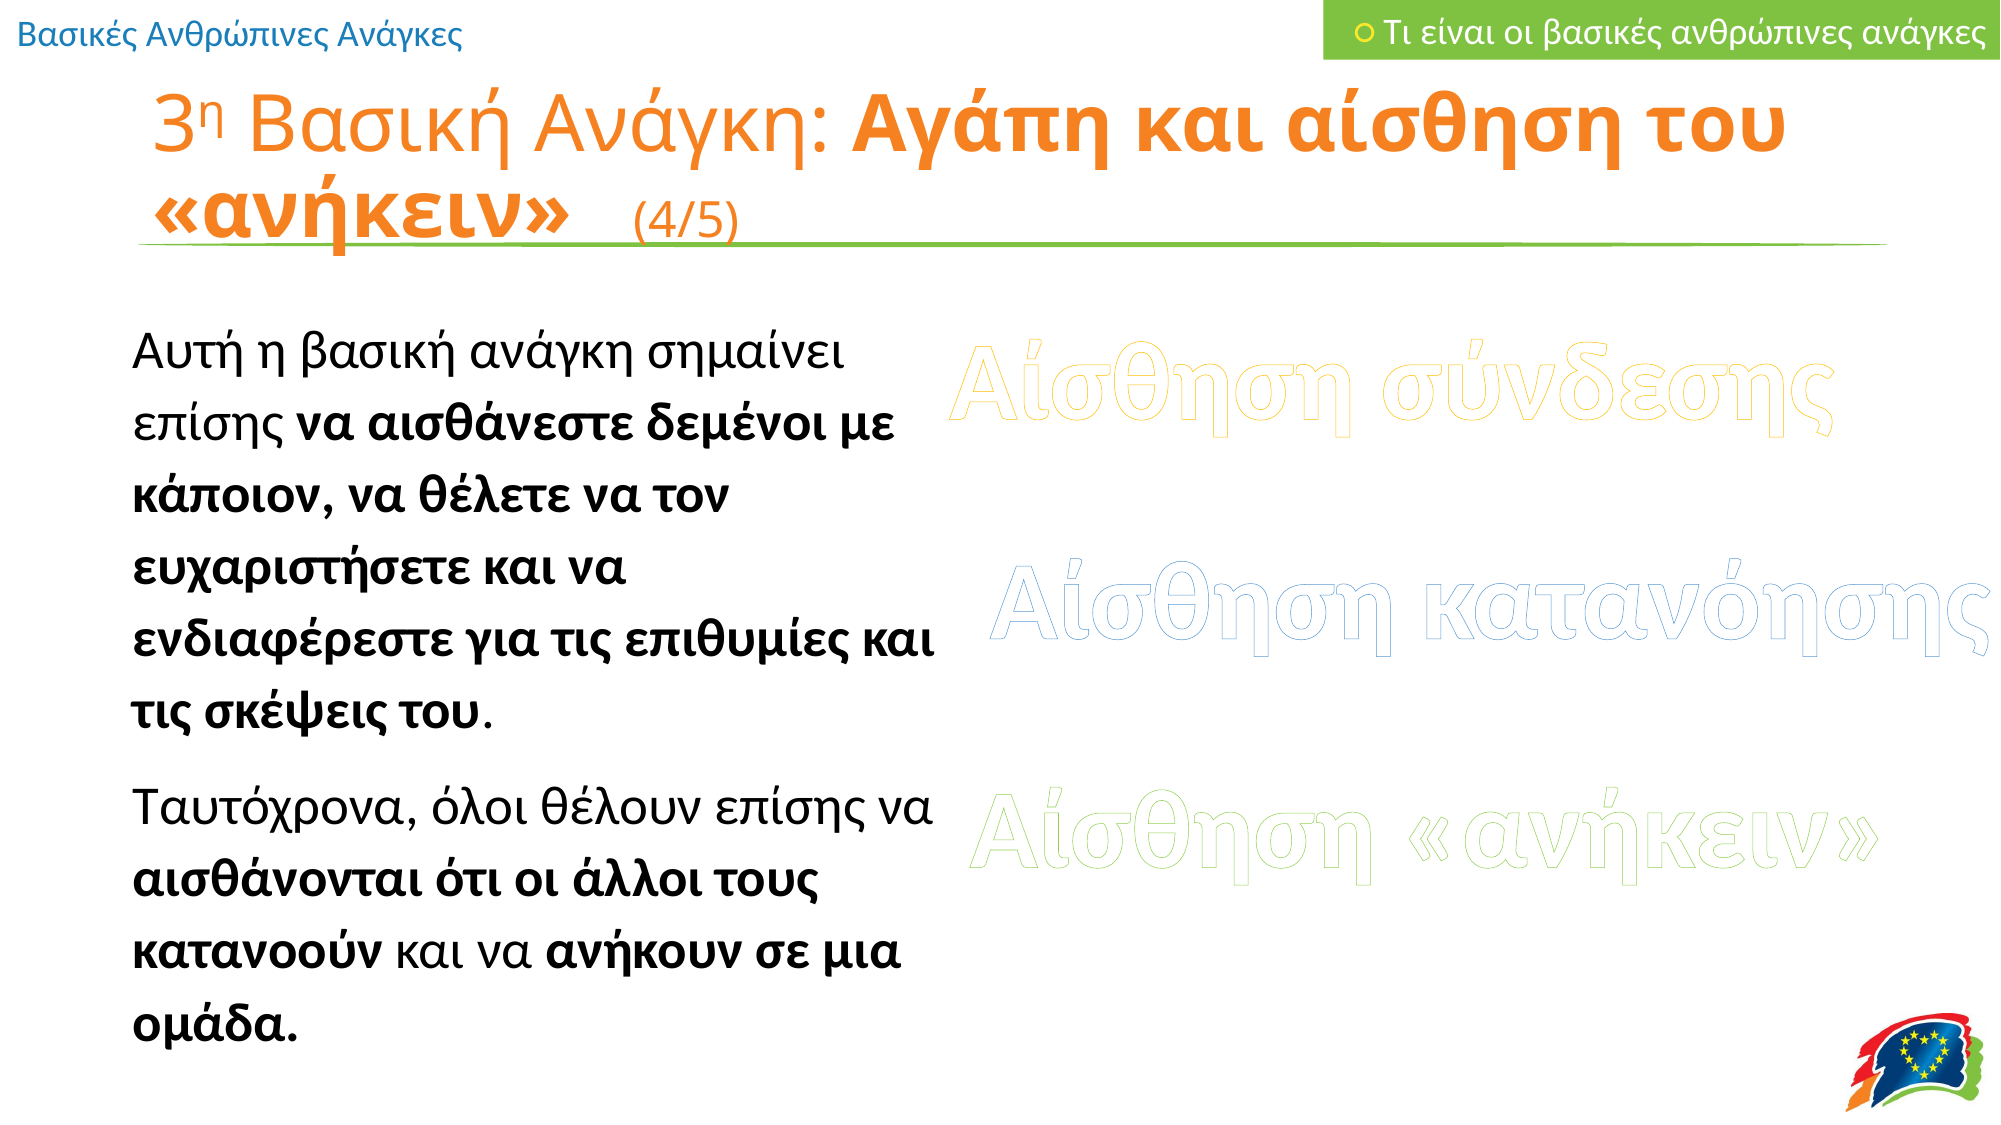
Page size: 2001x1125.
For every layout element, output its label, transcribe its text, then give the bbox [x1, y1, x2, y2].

picture [1845, 1013, 1987, 1112]
list Αυτή η βασική ανάγκη σημαίνει επίσης να αισθάνεστε δεμένοι με κάποιον, να θέλετε να τον ευχαριστήσετε και να ενδιαφέρεστε για τις επιθυμίες και τις σκέψεις του. Ταυτόχρονα, όλοι θέλουν επίσης να αισθάνονται ότι οι άλλοι τους κατανοούν και να ανήκουν σε μια ομάδα. [117, 299, 953, 1066]
text_box ○ Τι είναι οι βασικές ανθρώπινες ανάγκες [1323, 0, 2000, 59]
text_box Αίσθηση «ανήκειν» [954, 747, 1907, 898]
title 3η Βασική Ανάγκη: Αγάπη και αίσθηση του «ανήκειν» (4/5) [137, 59, 2000, 278]
text_box Αίσθηση σύνδεσης [934, 299, 1851, 450]
text_box Αίσθηση κατανόησης [974, 518, 2000, 669]
